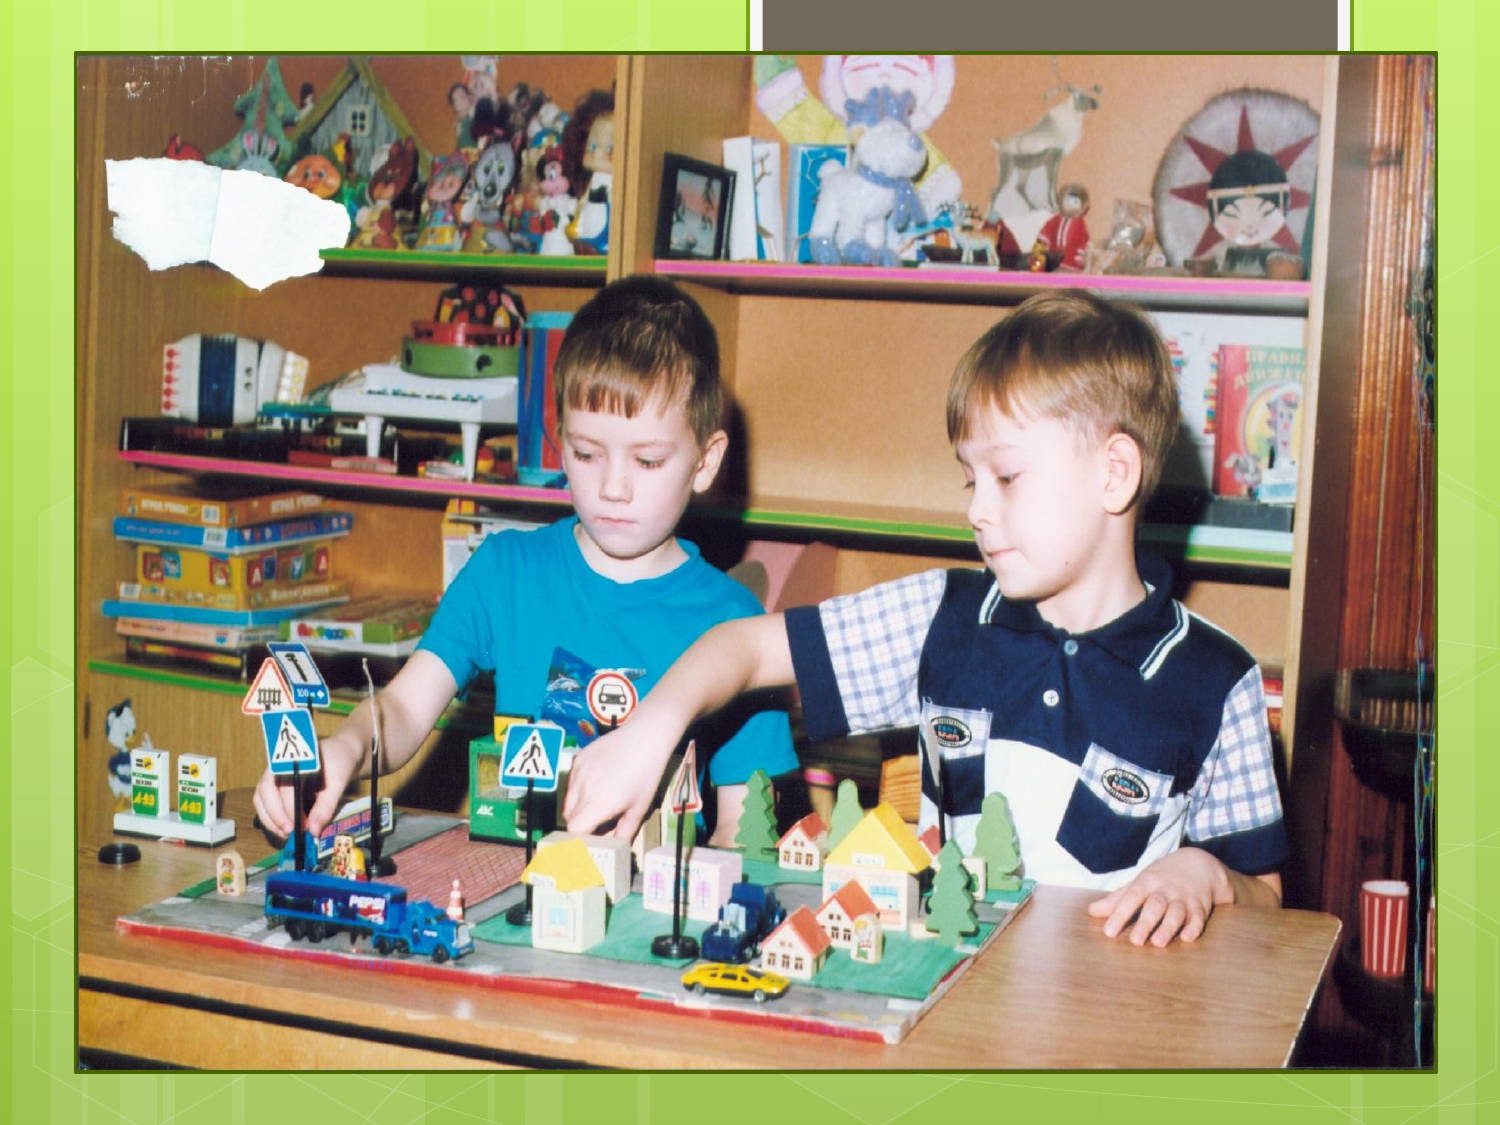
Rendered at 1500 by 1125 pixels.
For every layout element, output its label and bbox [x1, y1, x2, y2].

list [76, 54, 1436, 1071]
